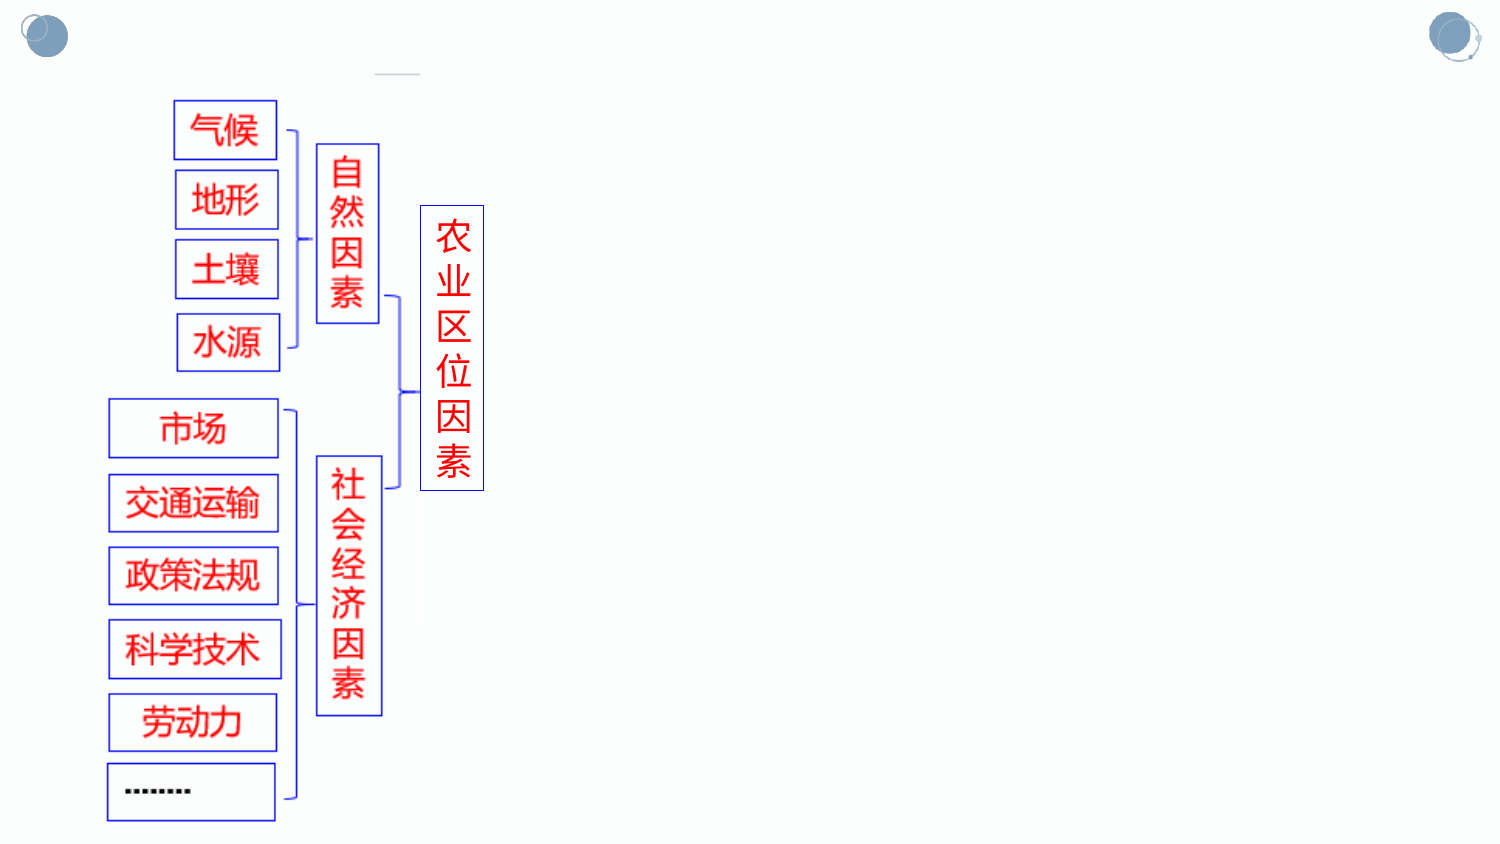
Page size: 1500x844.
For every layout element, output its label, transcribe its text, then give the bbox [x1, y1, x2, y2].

picture [0, 0, 420, 831]
picture [1411, 0, 1500, 73]
text_box 农业区位因素 [420, 205, 484, 491]
